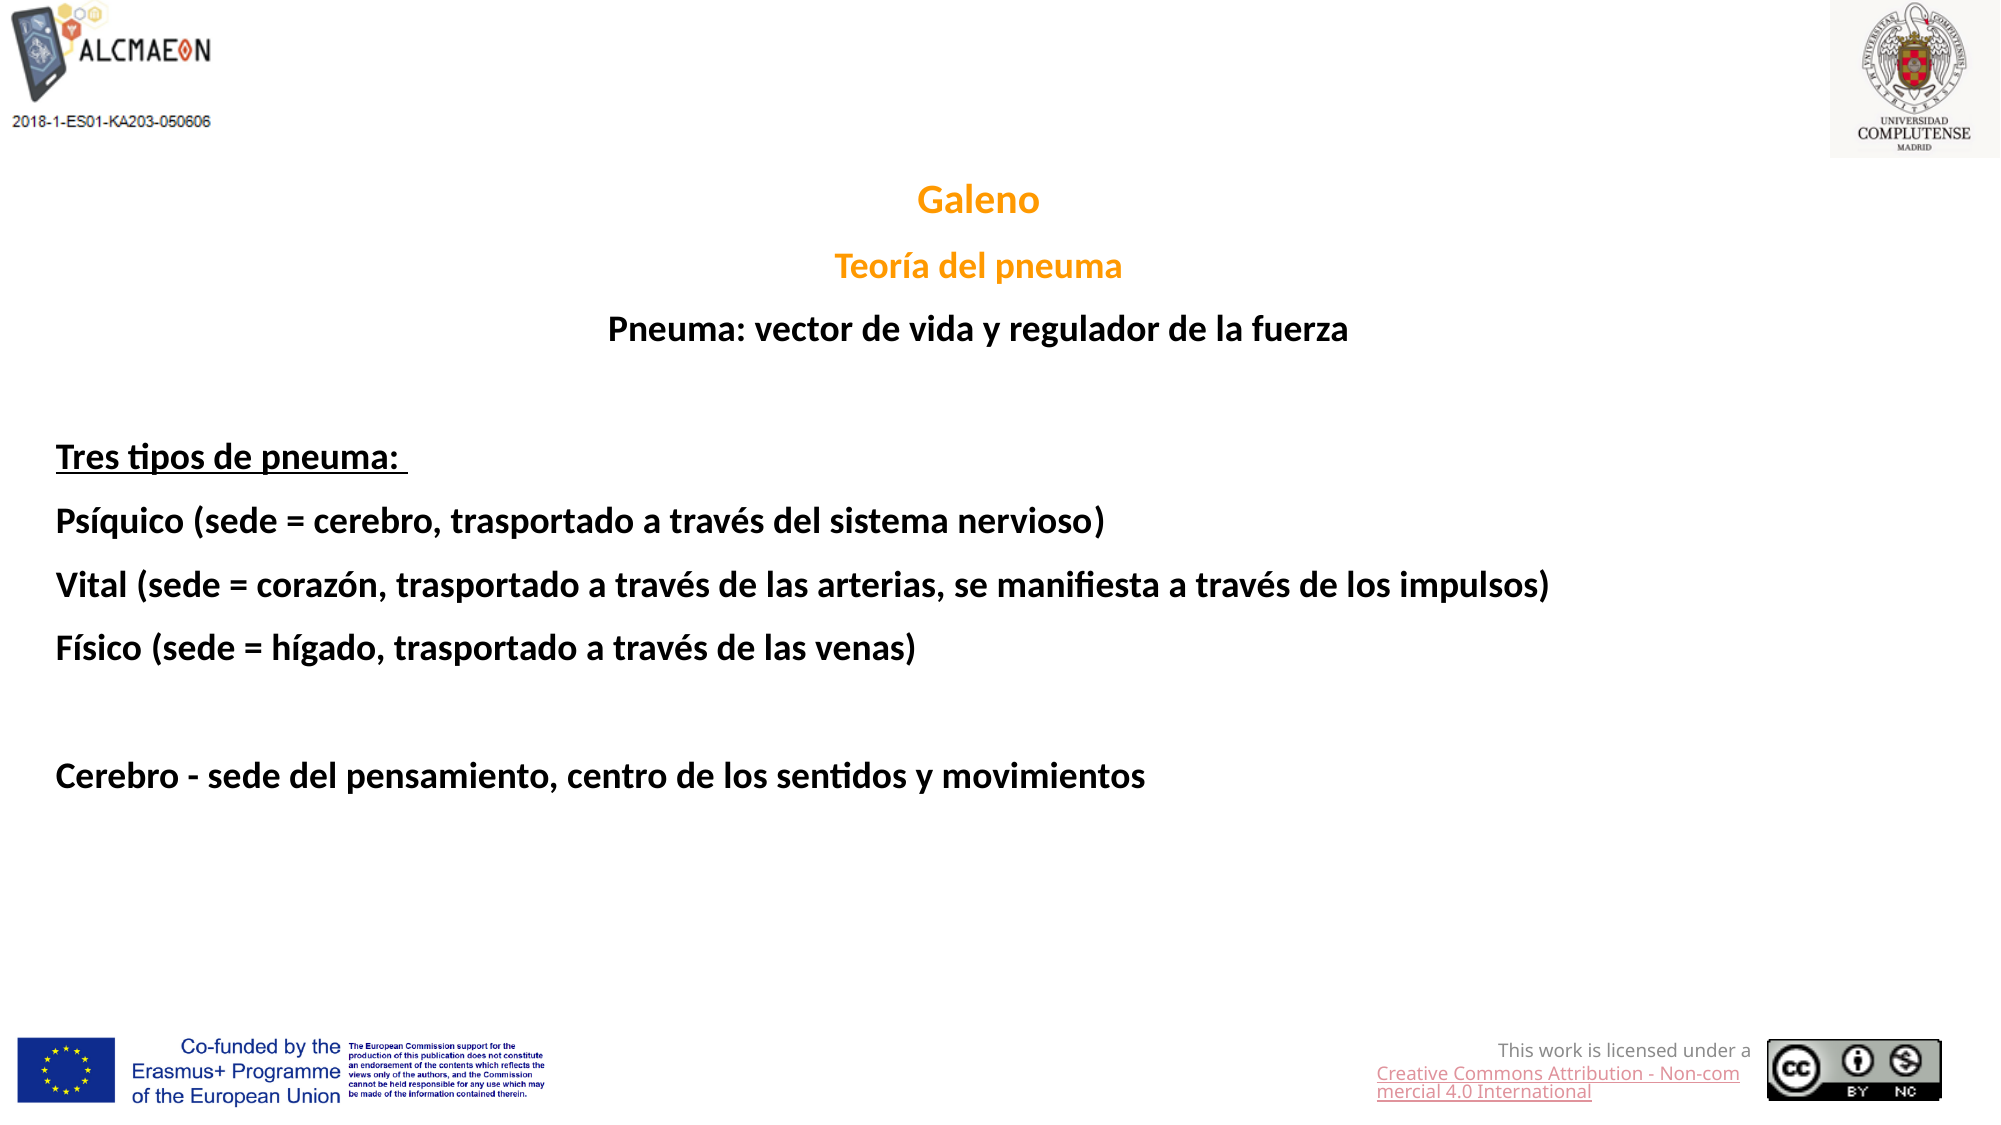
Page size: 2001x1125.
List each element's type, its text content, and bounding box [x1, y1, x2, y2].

picture [1830, 0, 2000, 158]
picture [1767, 1039, 1942, 1101]
picture [0, 0, 222, 140]
picture [13, 1032, 551, 1108]
text_box Galeno Teoría del pneuma Pneuma: vector de vida y regulador de la fuerza Tres tipos de pneuma: Psíquico (sede = cerebro, trasportado a través del sistema nervioso) Vital (sede = corazón, trasportado a través de las arterias, se manifiesta a través de los impulsos) Físico (sede = hígado, trasportado a través de las venas) Cerebro - sede del pensamiento, centro de los sentidos y movimientos [41, 164, 1917, 867]
